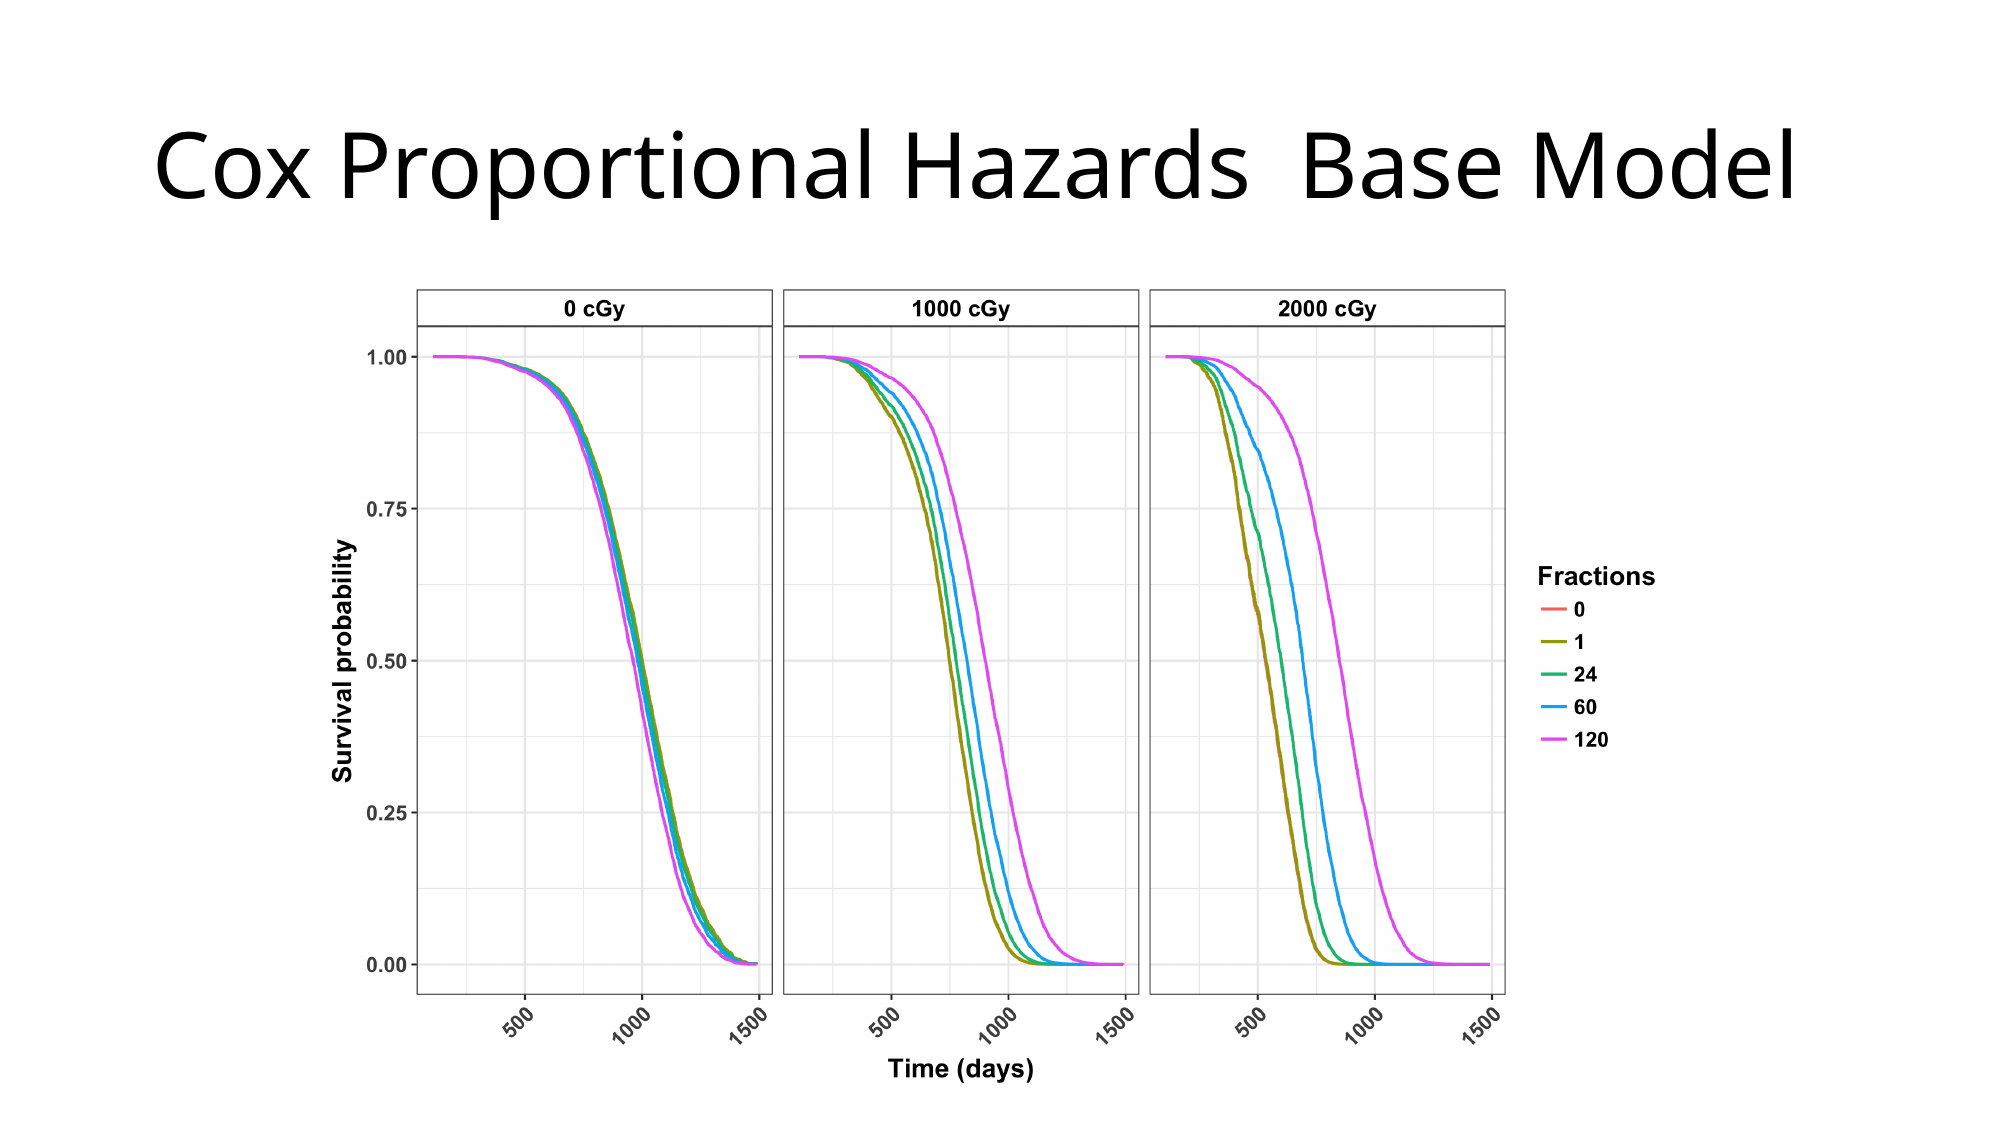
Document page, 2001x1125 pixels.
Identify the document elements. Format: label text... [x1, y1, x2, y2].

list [261, 279, 1739, 1092]
title Cox Proportional Hazards Base Model [137, 59, 1863, 278]
